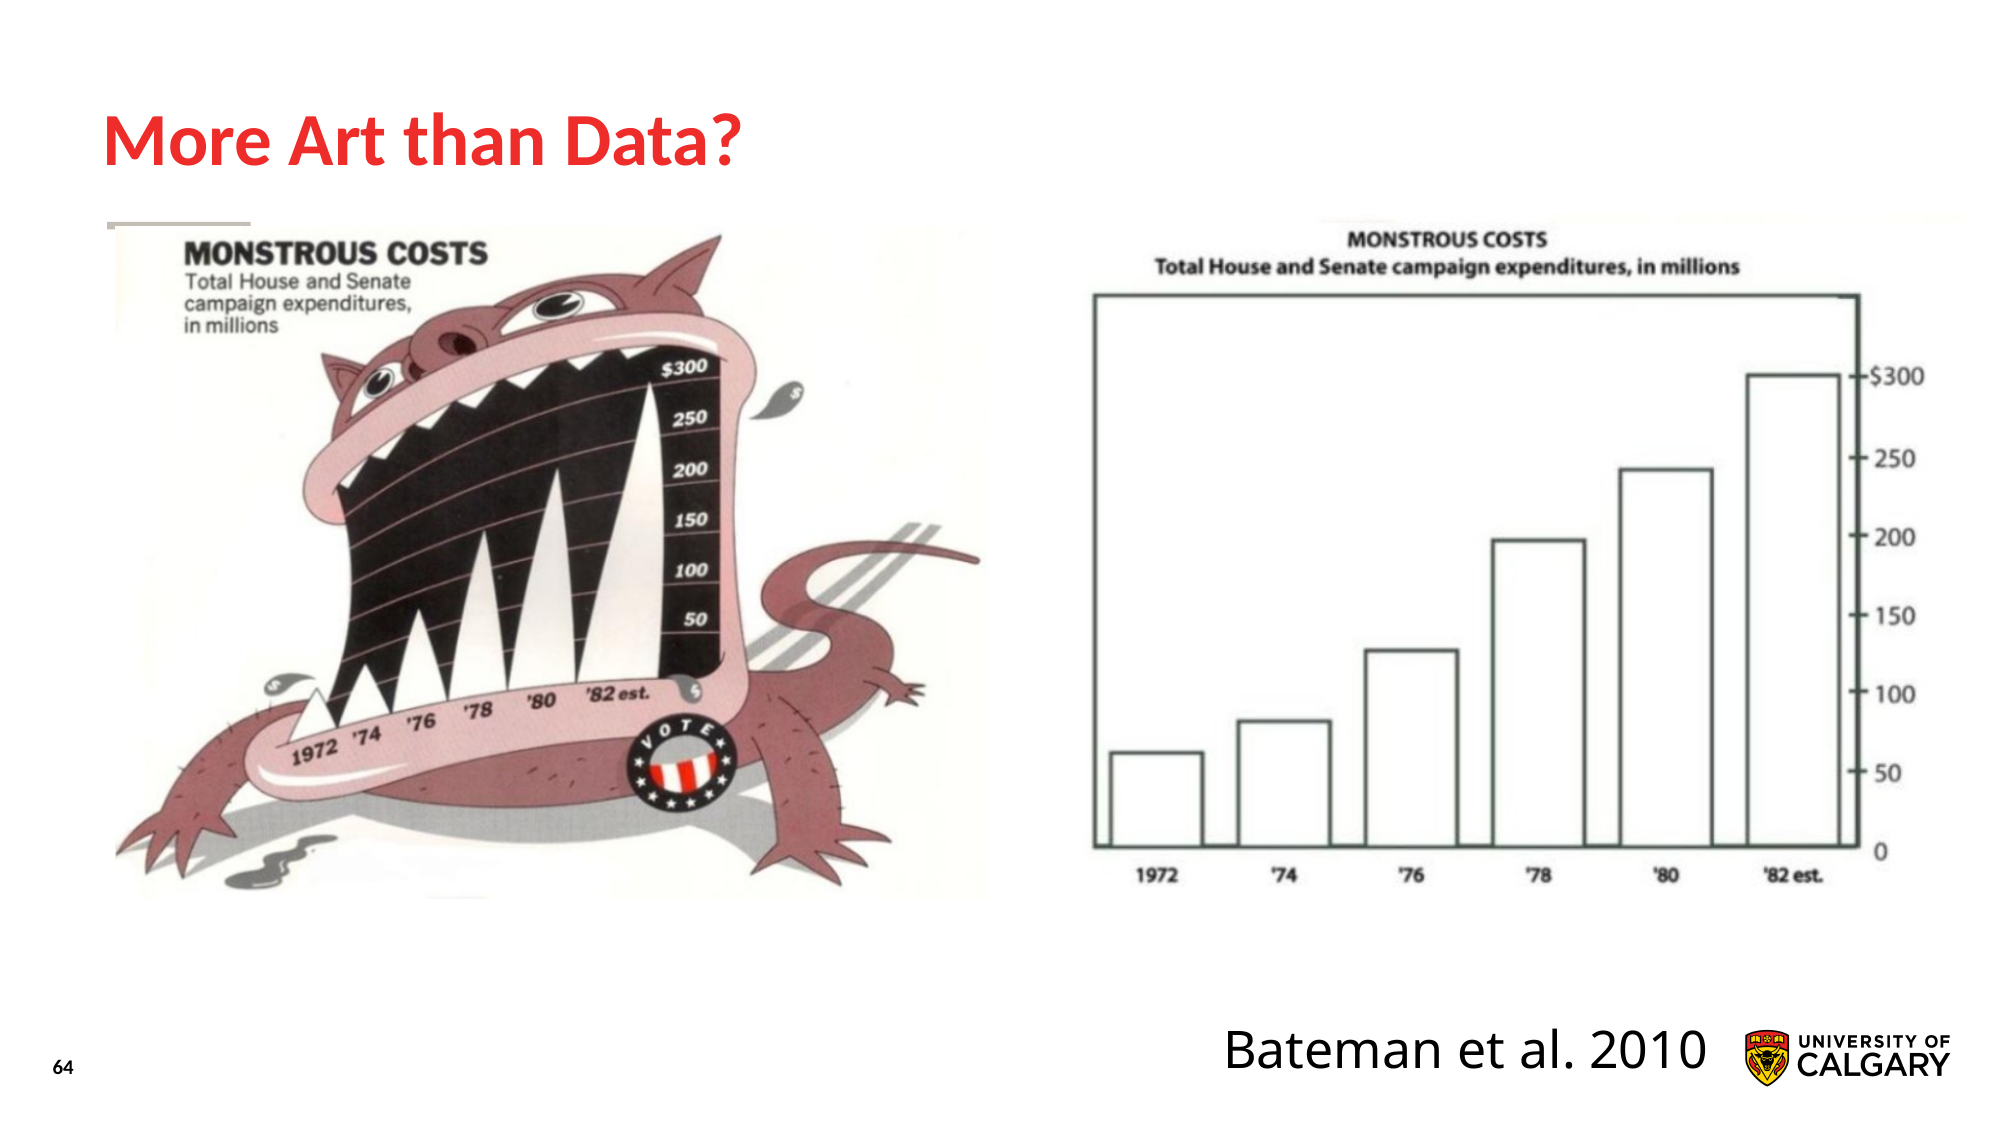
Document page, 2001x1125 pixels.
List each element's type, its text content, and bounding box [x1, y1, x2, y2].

text_box [1081, 214, 1968, 887]
picture [1722, 1012, 1973, 1099]
title More Art than Data? [87, 60, 1774, 222]
text_box Bateman et al. 2010 [1221, 1015, 1729, 1080]
text_box [115, 226, 987, 899]
